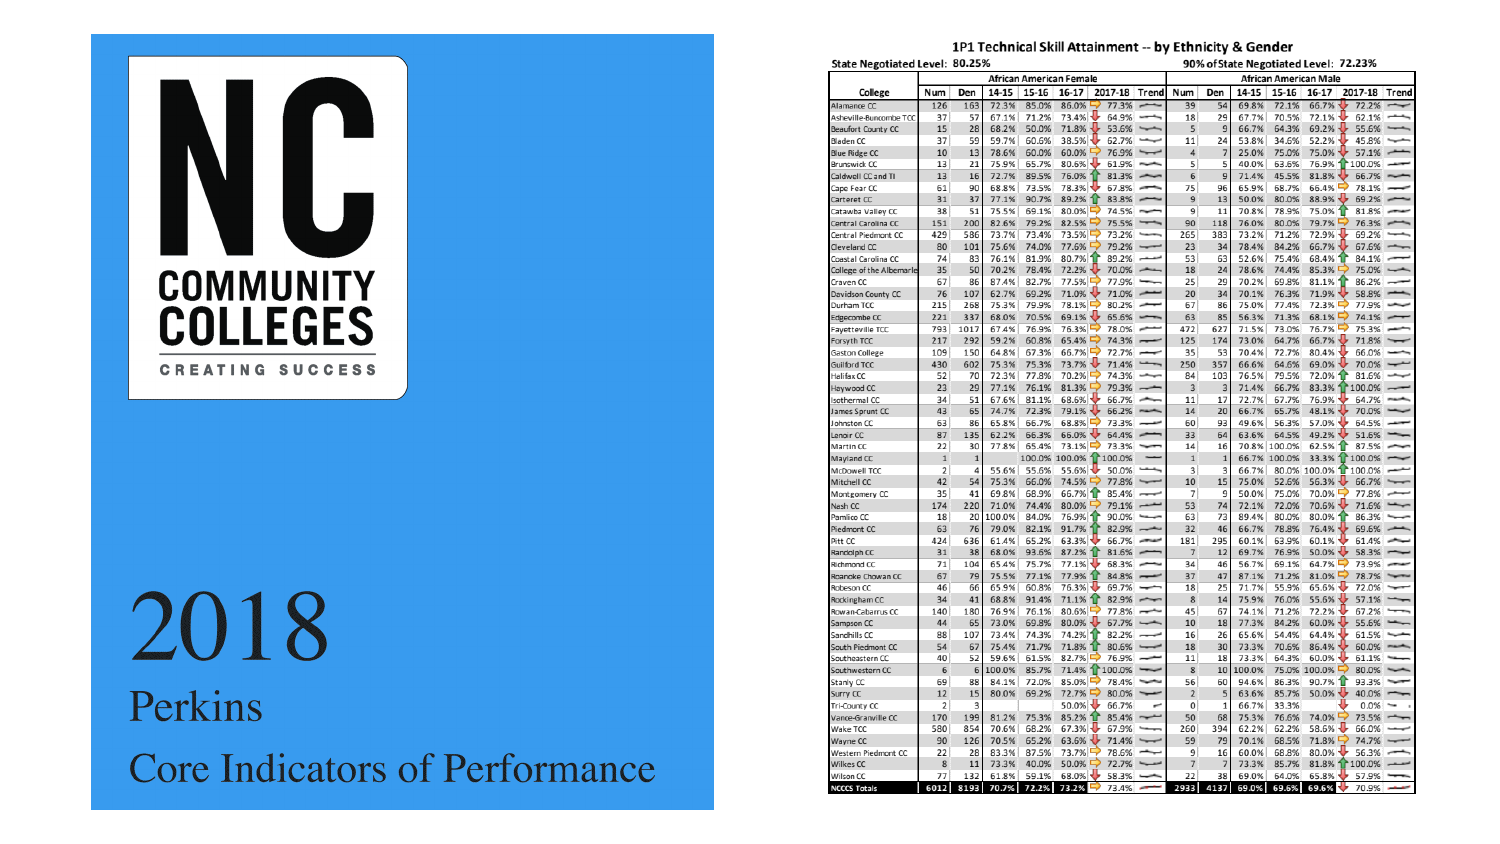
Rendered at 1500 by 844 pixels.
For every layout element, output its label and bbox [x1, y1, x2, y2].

picture [791, 0, 1444, 844]
picture [91, 34, 714, 810]
